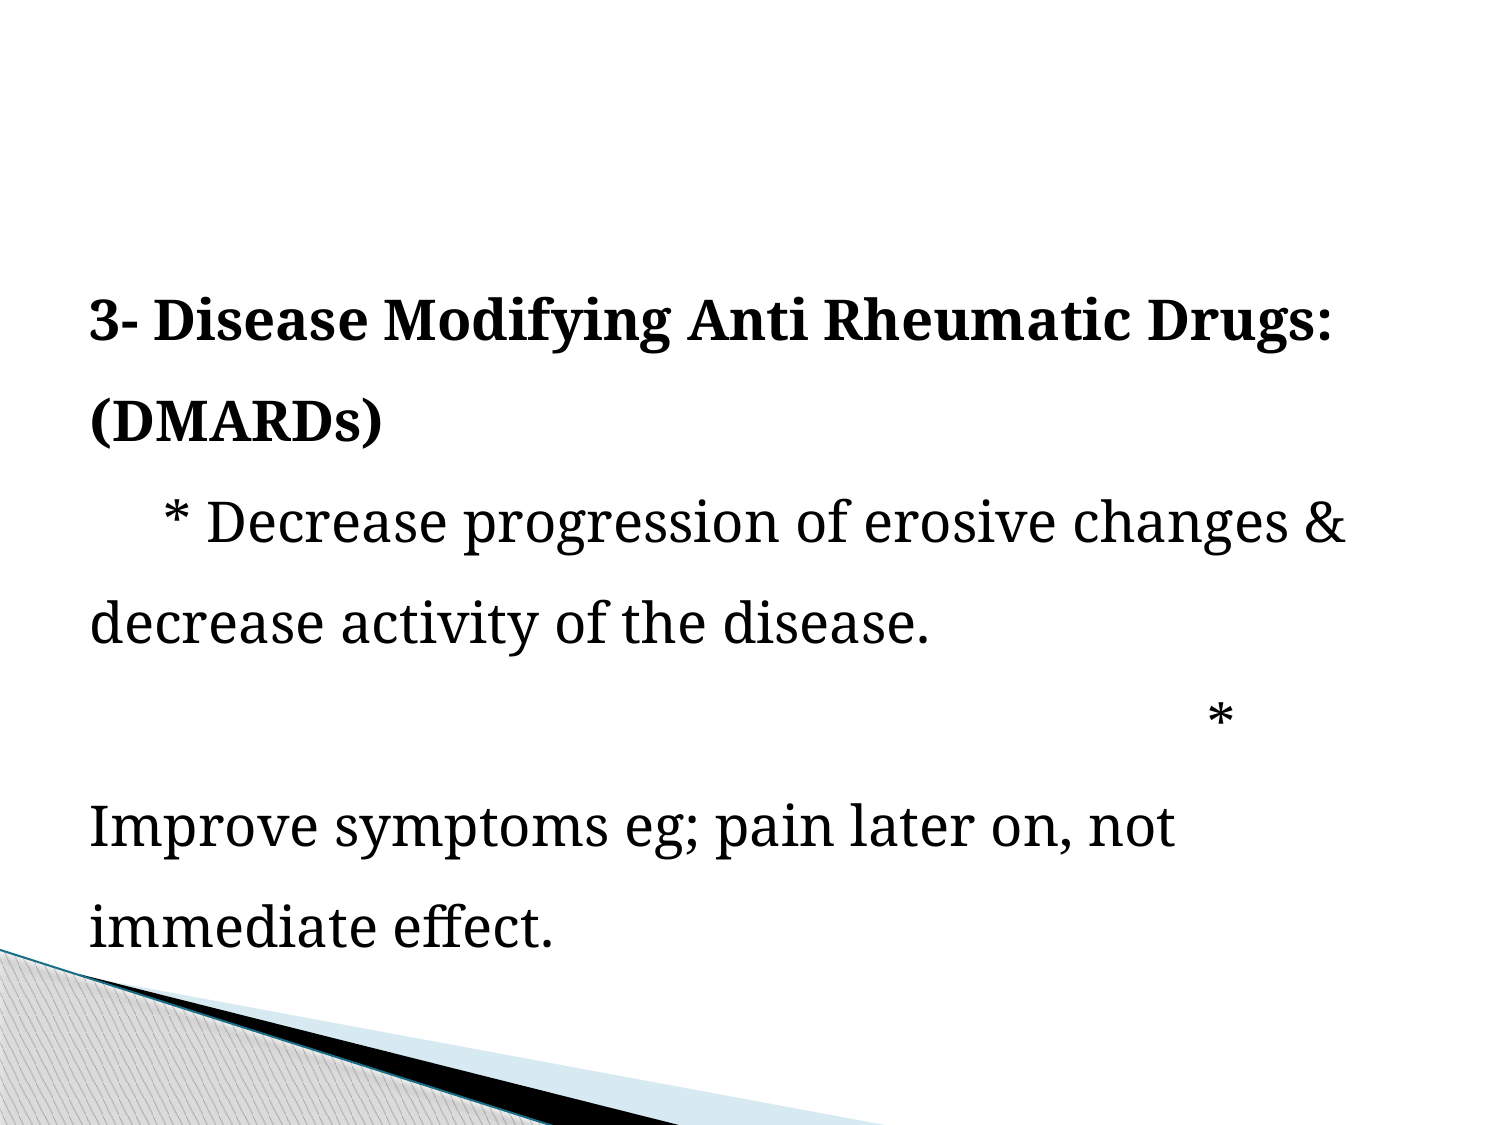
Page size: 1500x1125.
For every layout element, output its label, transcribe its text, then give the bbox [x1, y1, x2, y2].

list 3- Disease Modifying Anti Rheumatic Drugs: (DMARDs) * Decrease progression of erosive changes & decrease activity of the disease. * Improve symptoms eg; pain later on, not immediate effect. [75, 243, 1425, 986]
